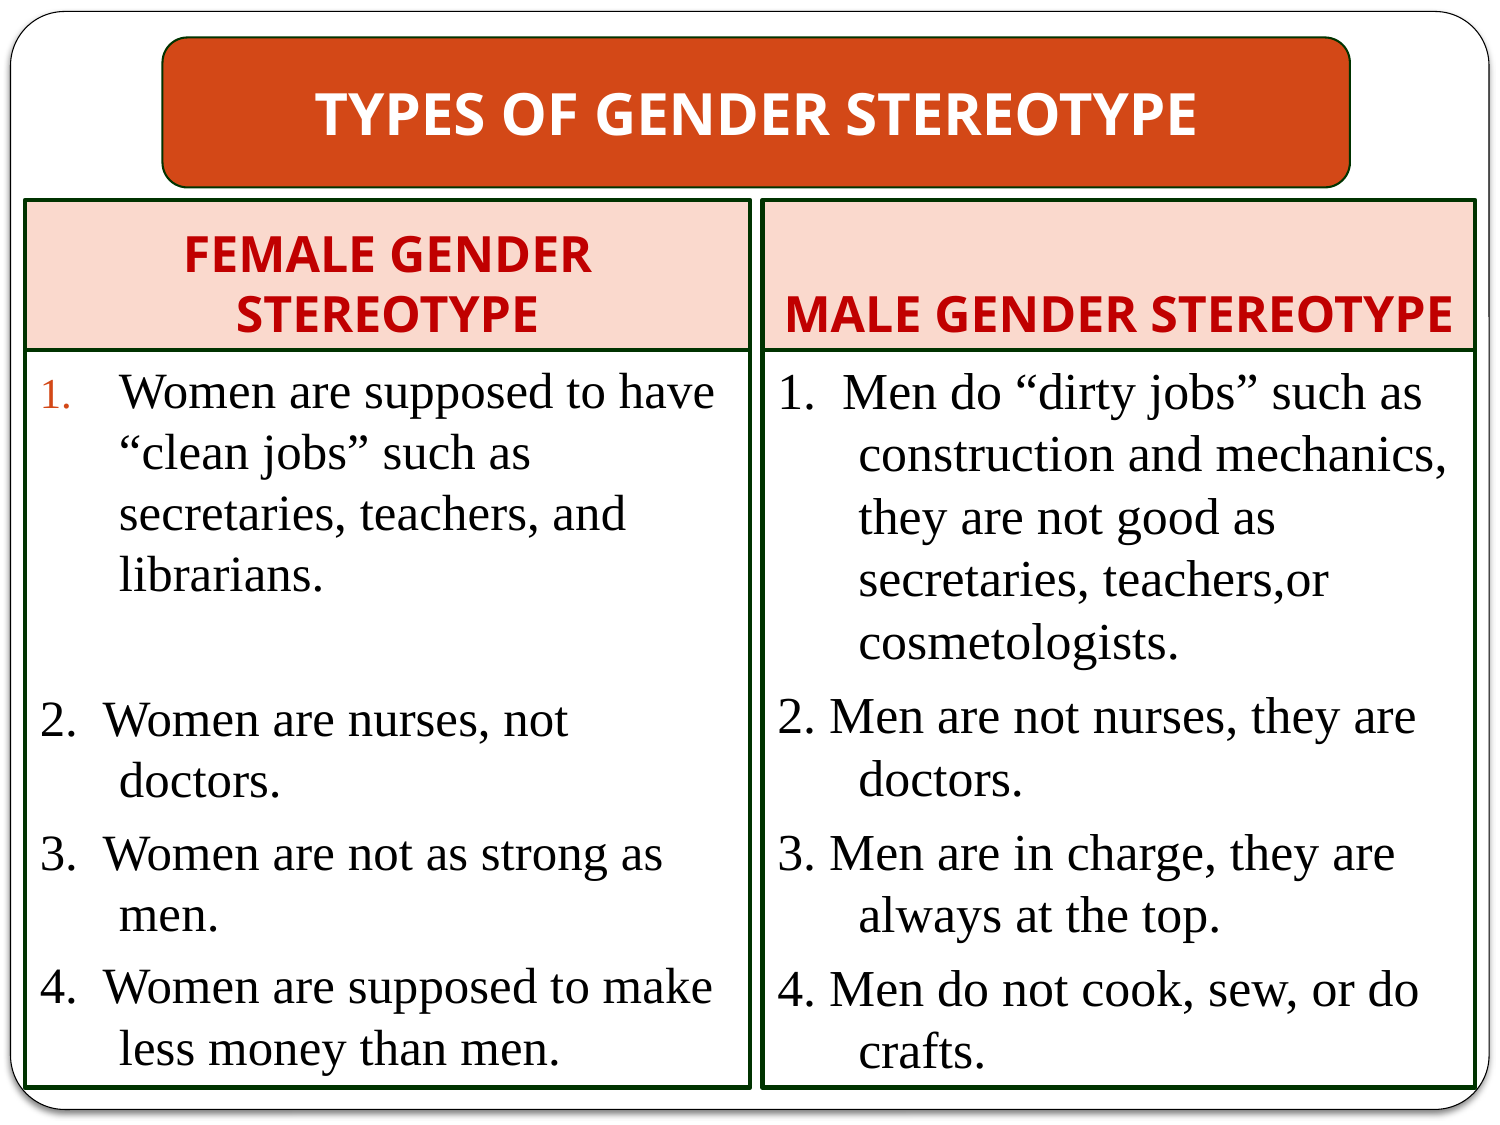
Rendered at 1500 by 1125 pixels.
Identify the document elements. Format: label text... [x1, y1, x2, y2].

text_box TYPES OF GENDER STEREOTYPE [161, 36, 1351, 189]
list Women are supposed to have “clean jobs” such as secretaries, teachers, and librarians. 2. Women are nurses, not doctors. 3. Women are not as strong as men. 4. Women are supposed to make less money than men. [24, 350, 750, 1088]
list 1. Men do “dirty jobs” such as construction and mechanics, they are not good as secretaries, teachers,or cosmetologists. 2. Men are not nurses, they are doctors. 3. Men are in charge, they are always at the top. 4. Men do not cook, sew, or do crafts. [762, 350, 1475, 1088]
list MALE GENDER STEREOTYPE [761, 199, 1476, 351]
list FEMALE GENDER STEREOTYPE [24, 199, 751, 351]
